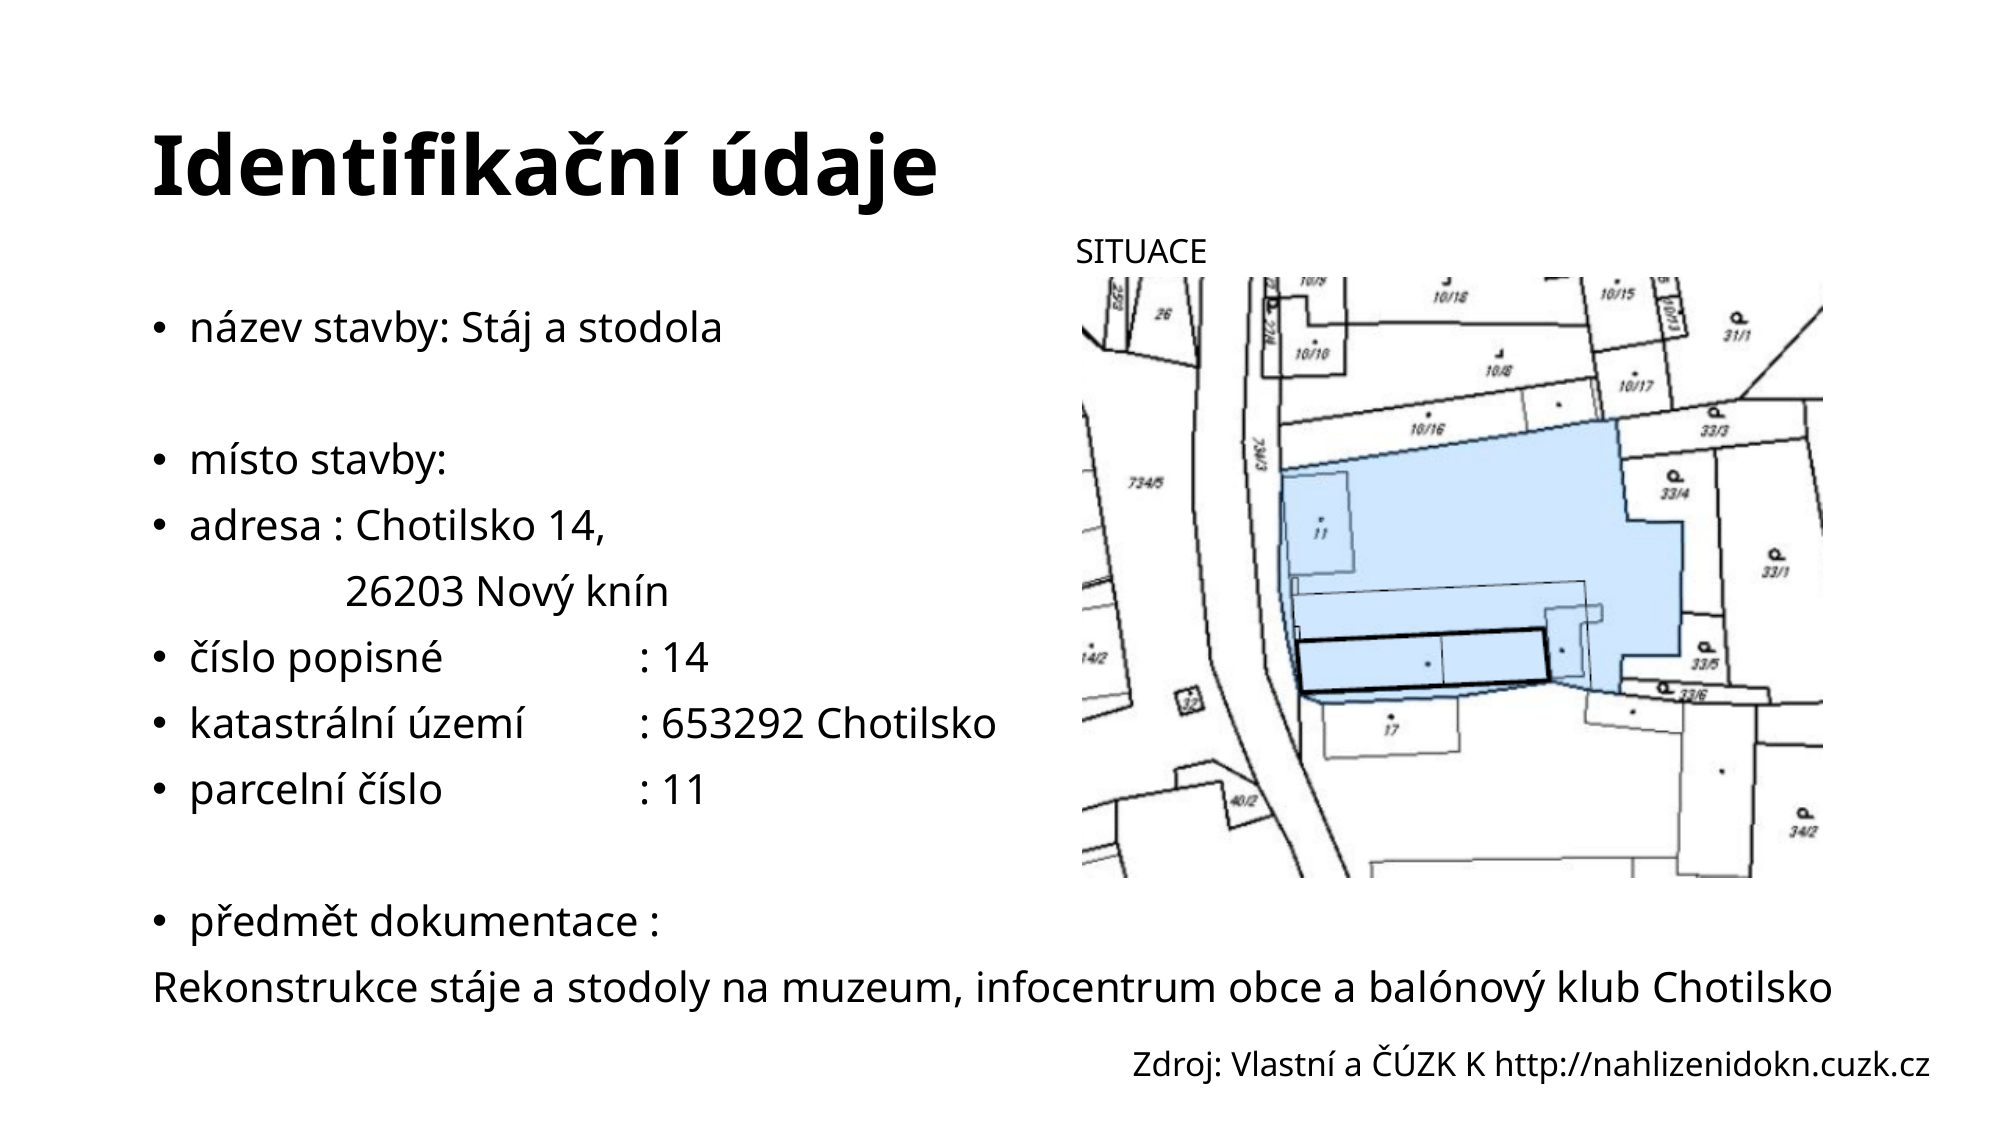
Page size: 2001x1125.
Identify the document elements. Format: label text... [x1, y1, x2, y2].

list název stavby: Stáj a stodola místo stavby: adresa : Chotilsko 14, 26203 Nový knín číslo popisné : 14 katastrální území : 653292 Chotilsko parcelní číslo : 11 předmět dokumentace : Rekonstrukce stáje a stodoly na muzeum, infocentrum obce a balónový klub Chotilsko [137, 299, 1863, 1067]
title Identifikační údaje [137, 59, 1863, 278]
text_box SITUACE [1060, 227, 1943, 291]
picture [1082, 277, 1823, 878]
text_box Zdroj: Vlastní a ČÚZK K http://nahlizenidokn.cuzk.cz [1117, 1039, 2000, 1104]
